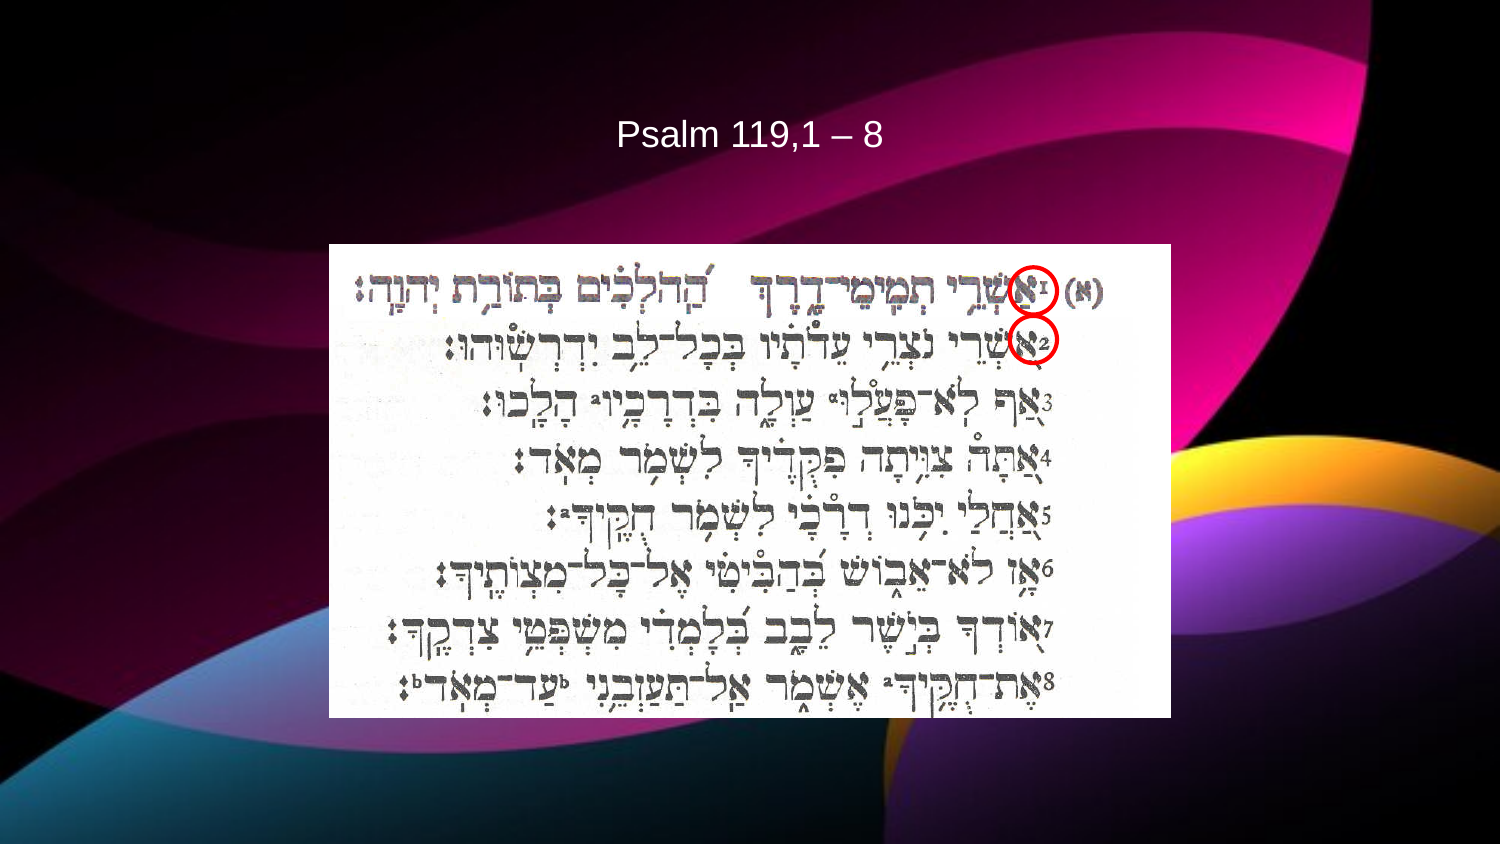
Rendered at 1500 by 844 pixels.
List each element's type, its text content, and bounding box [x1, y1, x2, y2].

picture [0, 0, 1500, 844]
text_box Psalm 119,1 – 8 [588, 102, 912, 163]
